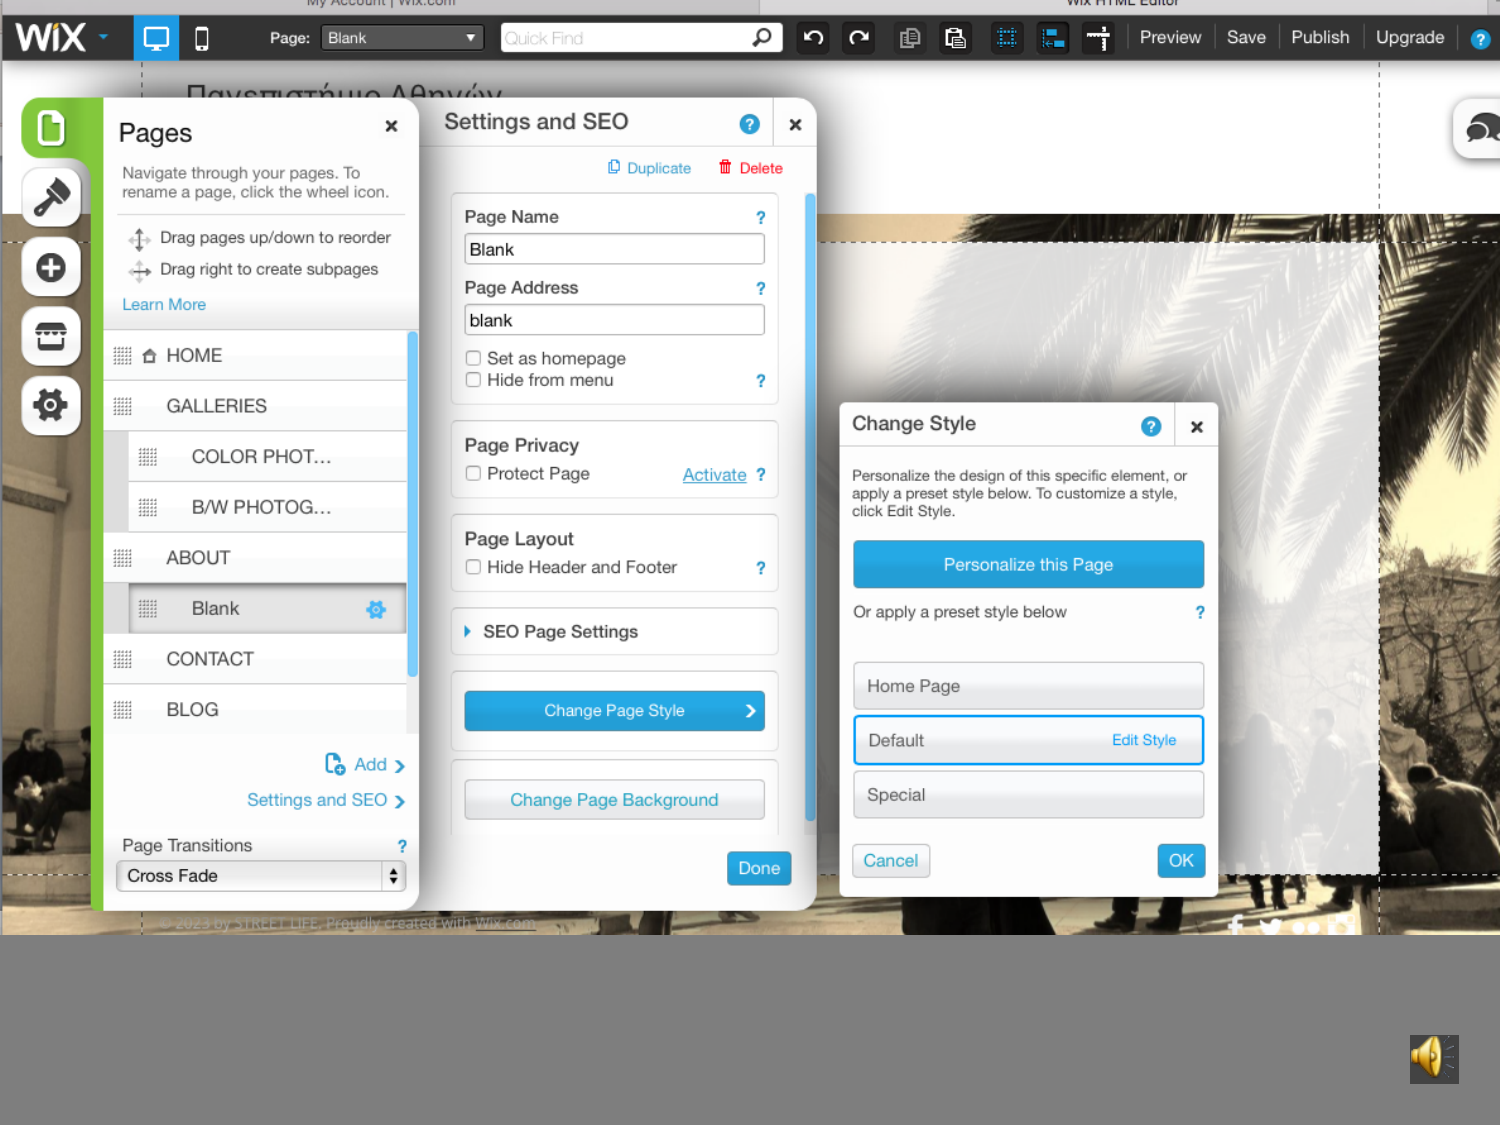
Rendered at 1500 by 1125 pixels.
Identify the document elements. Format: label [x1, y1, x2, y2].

picture [0, 0, 1500, 935]
picture [1409, 1034, 1460, 1085]
